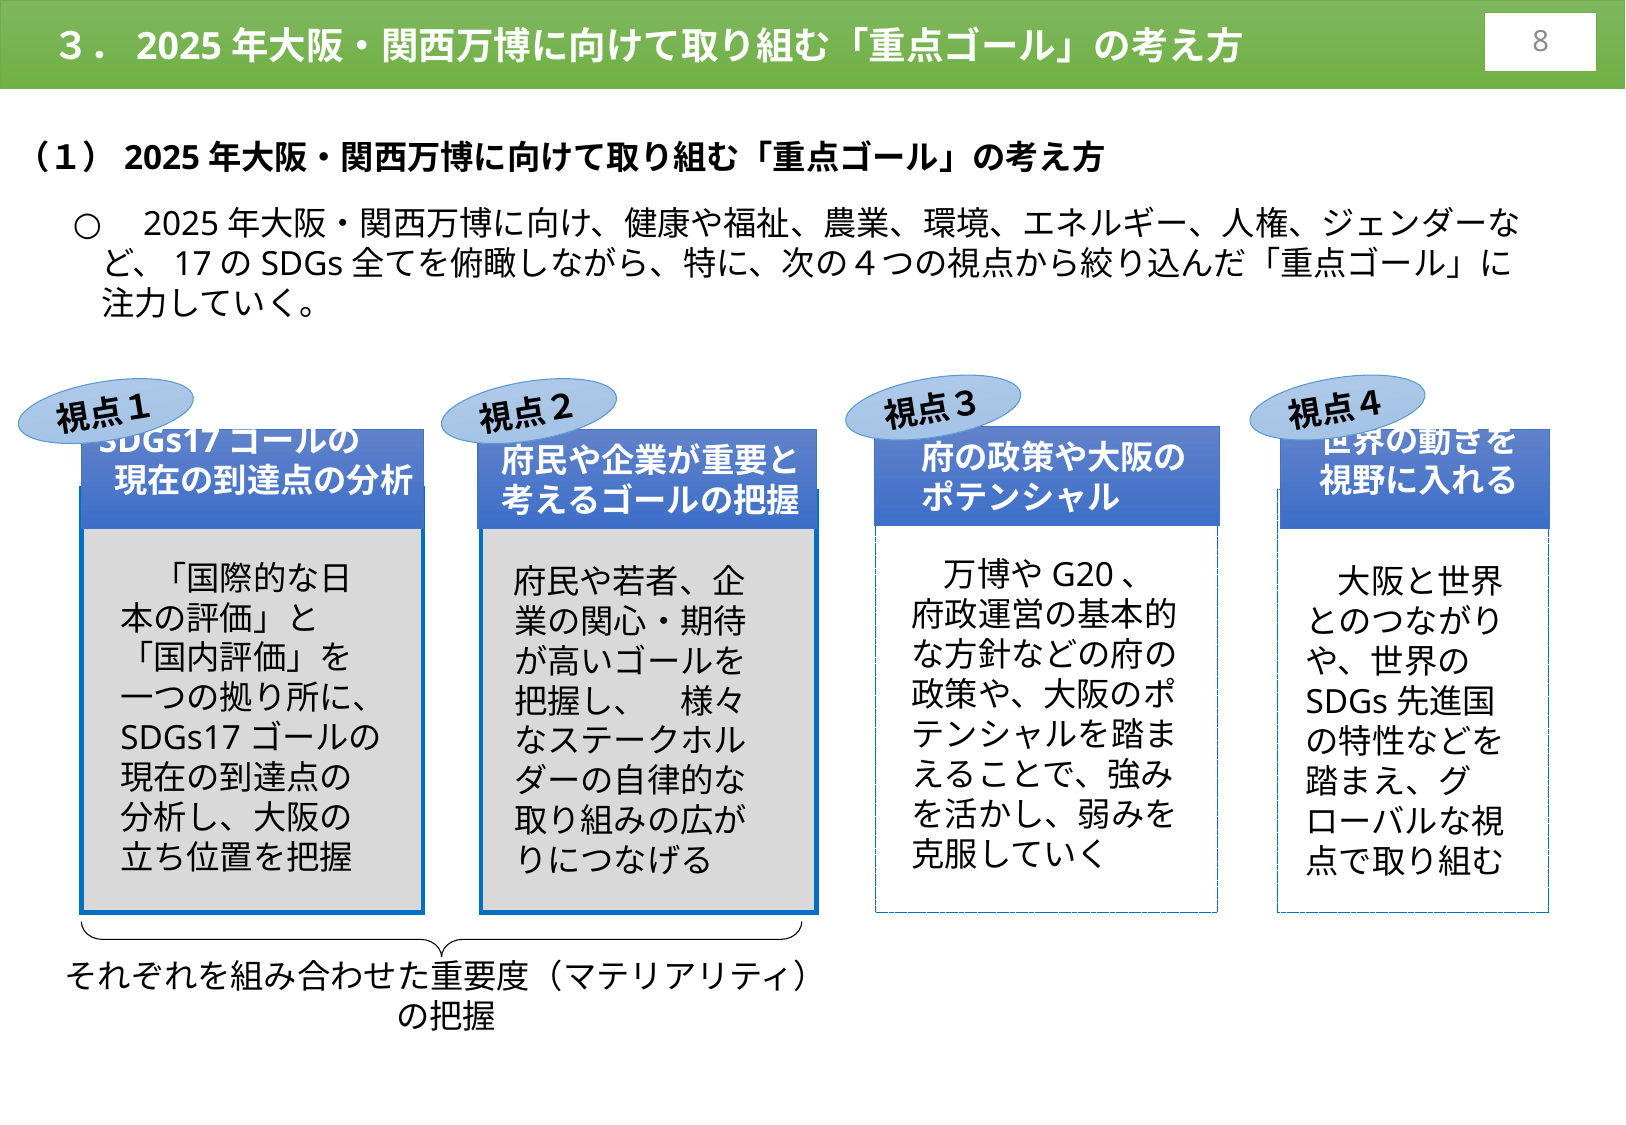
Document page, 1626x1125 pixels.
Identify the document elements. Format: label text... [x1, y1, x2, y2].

text_box SDGs17ゴールの 現在の到達点の分析 [81, 429, 424, 529]
text_box 万博やG20、府政運営の基本的な方針などの府の政策や、大阪のポテンシャルを踏まえることで、強みを活かし、弱みを克服していく [904, 571, 1190, 855]
text_box 視点２ [441, 378, 617, 445]
text_box [80, 488, 424, 913]
text_box 視点１ [17, 378, 194, 445]
text_box （１）2025年大阪・関西万博に向けて取り組む「重点ゴール」の考え方 [0, 110, 1520, 187]
text_box 視点３ [845, 374, 1022, 441]
text_box それぞれを組み合わせた重要度（マテリアリティ）の把握 [40, 965, 843, 1026]
slide_number 7 [1484, 12, 1597, 72]
text_box 世界の動きを 視野に入れる [1280, 429, 1550, 529]
text_box [80, 921, 803, 958]
text_box 府民や若者、企業の関心・期待が高いゴールを把握し、 様々なステークホルダーの自律的な取り組みの広がりにつなげる [506, 615, 782, 824]
text_box [480, 491, 818, 913]
text_box 府の政策や大阪の ポテンシャル [874, 426, 1220, 526]
text_box ３．2025年大阪・関西万博に向けて取り組む「重点ゴール」の考え方 [0, 0, 1625, 89]
text_box [1276, 489, 1550, 913]
text_box 府民や企業が重要と 考えるゴールの把握 [477, 429, 817, 529]
text_box 2025年大阪・関西万博に向け、健康や福祉、農業、環境、エネルギー、人権、ジェンダーなど、17のSDGs全てを俯瞰しながら、特に、次の４つの視点から絞り込んだ「重点ゴール」に注力していく。 [61, 192, 1550, 333]
text_box 視点４ [1249, 374, 1426, 441]
text_box 「国際的な日本の評価」と「国内評価」を一つの拠り所に、SDGs17ゴールの現在の到達点の分析し、大阪の立ち位置を把握 [114, 612, 391, 821]
text_box [875, 526, 1219, 913]
text_box 大阪と世界とのつながりや、世界のSDGs先進国の特性などを踏まえ、グローバルな視点で取り組む [1298, 598, 1529, 843]
